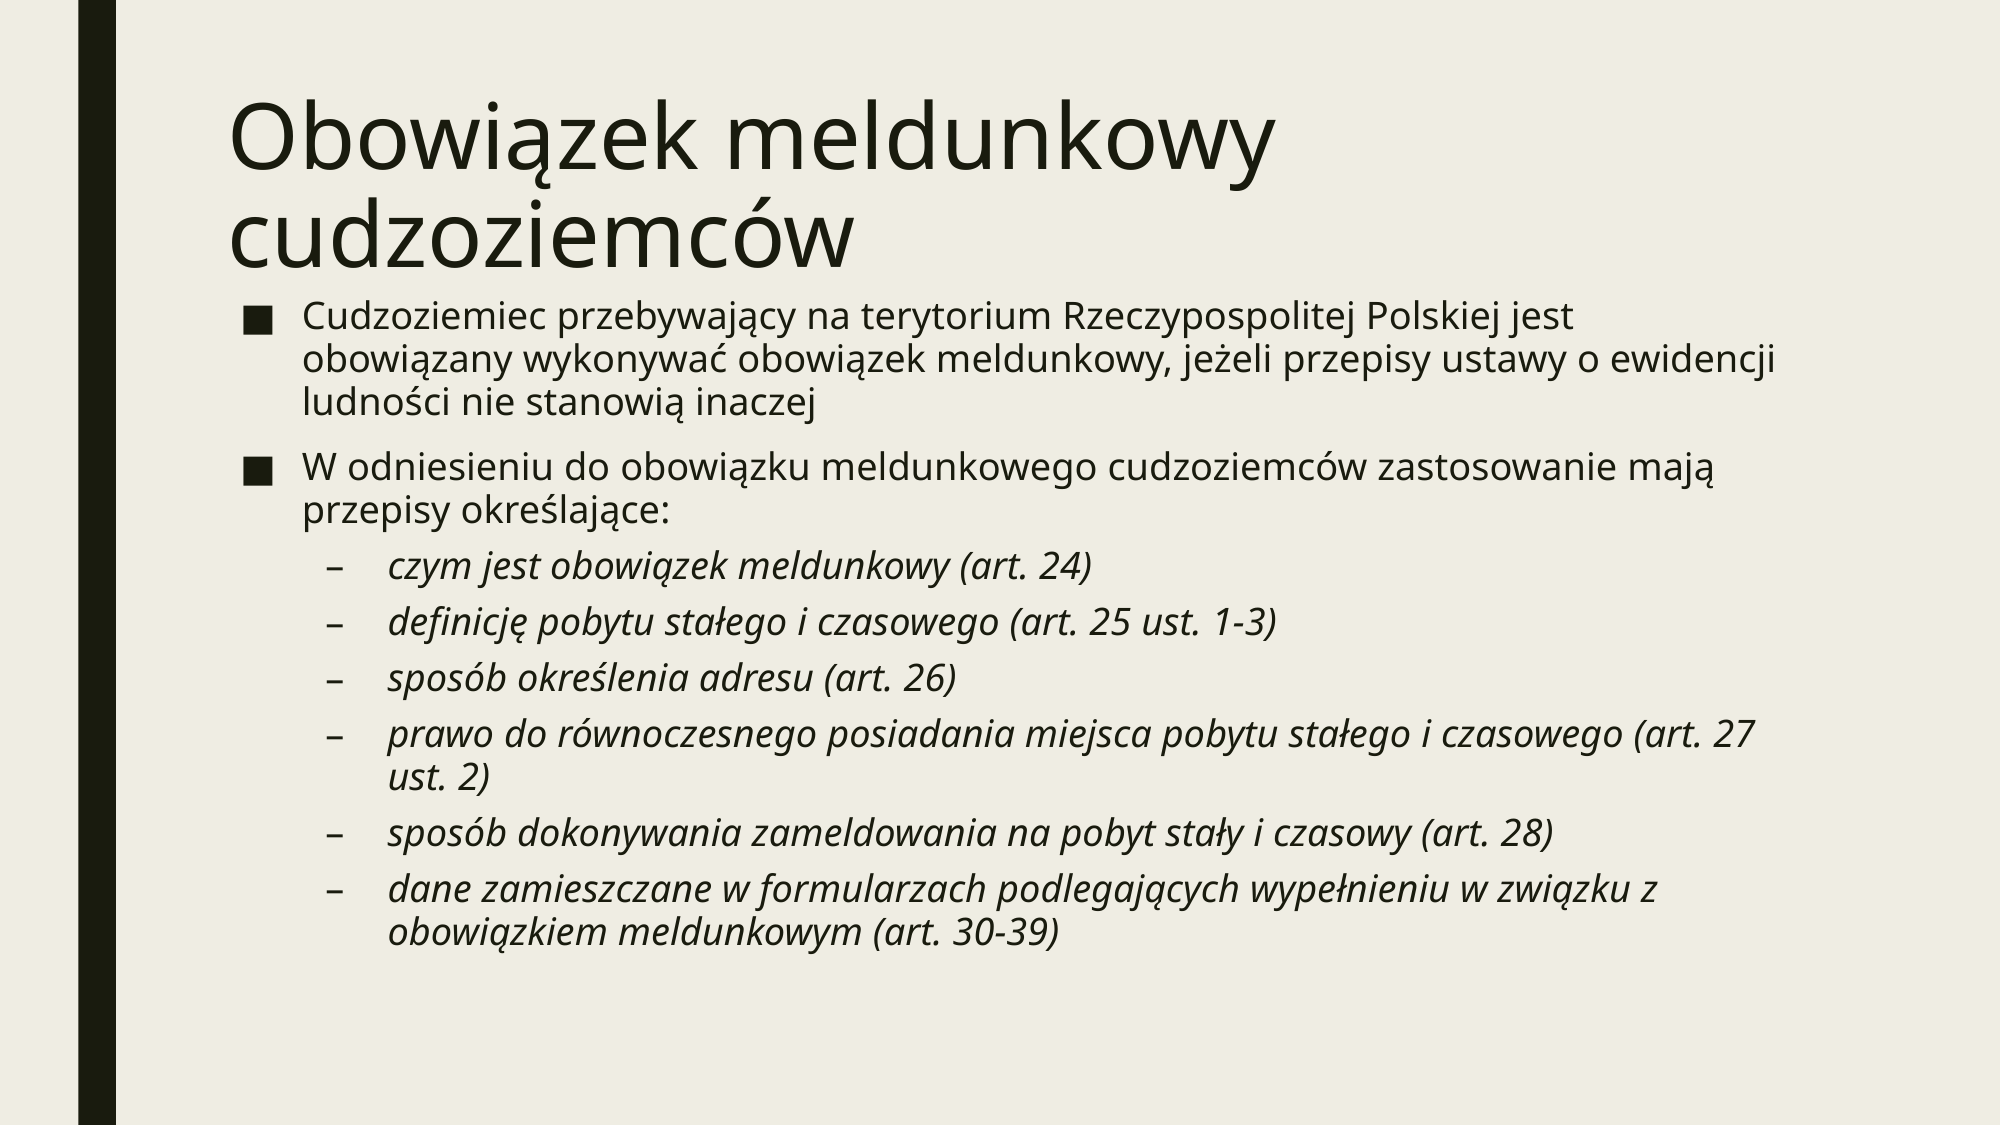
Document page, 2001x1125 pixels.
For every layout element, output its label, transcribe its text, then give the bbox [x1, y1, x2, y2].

title Obowiązek meldunkowy cudzoziemców [212, 83, 1788, 242]
list Cudzoziemiec przebywający na terytorium Rzeczypospolitej Polskiej jest obowiązany wykonywać obowiązek meldunkowy, jeżeli przepisy ustawy o ewidencji ludności nie stanowią inaczej W odniesieniu do obowiązku meldunkowego cudzoziemców zastosowanie mają przepisy określające: czym jest obowiązek meldunkowy (art. 24) definicję pobytu stałego i czasowego (art. 25 ust. 1-3) sposób określenia adresu (art. 26) prawo do równoczesnego posiadania miejsca pobytu stałego i czasowego (art. 27 ust. 2) sposób dokonywania zameldowania na pobyt stały i czasowy (art. 28) dane zamieszczane w formularzach podlegających wypełnieniu w związku z obowiązkiem meldunkowym (art. 30-39) [225, 288, 1800, 963]
